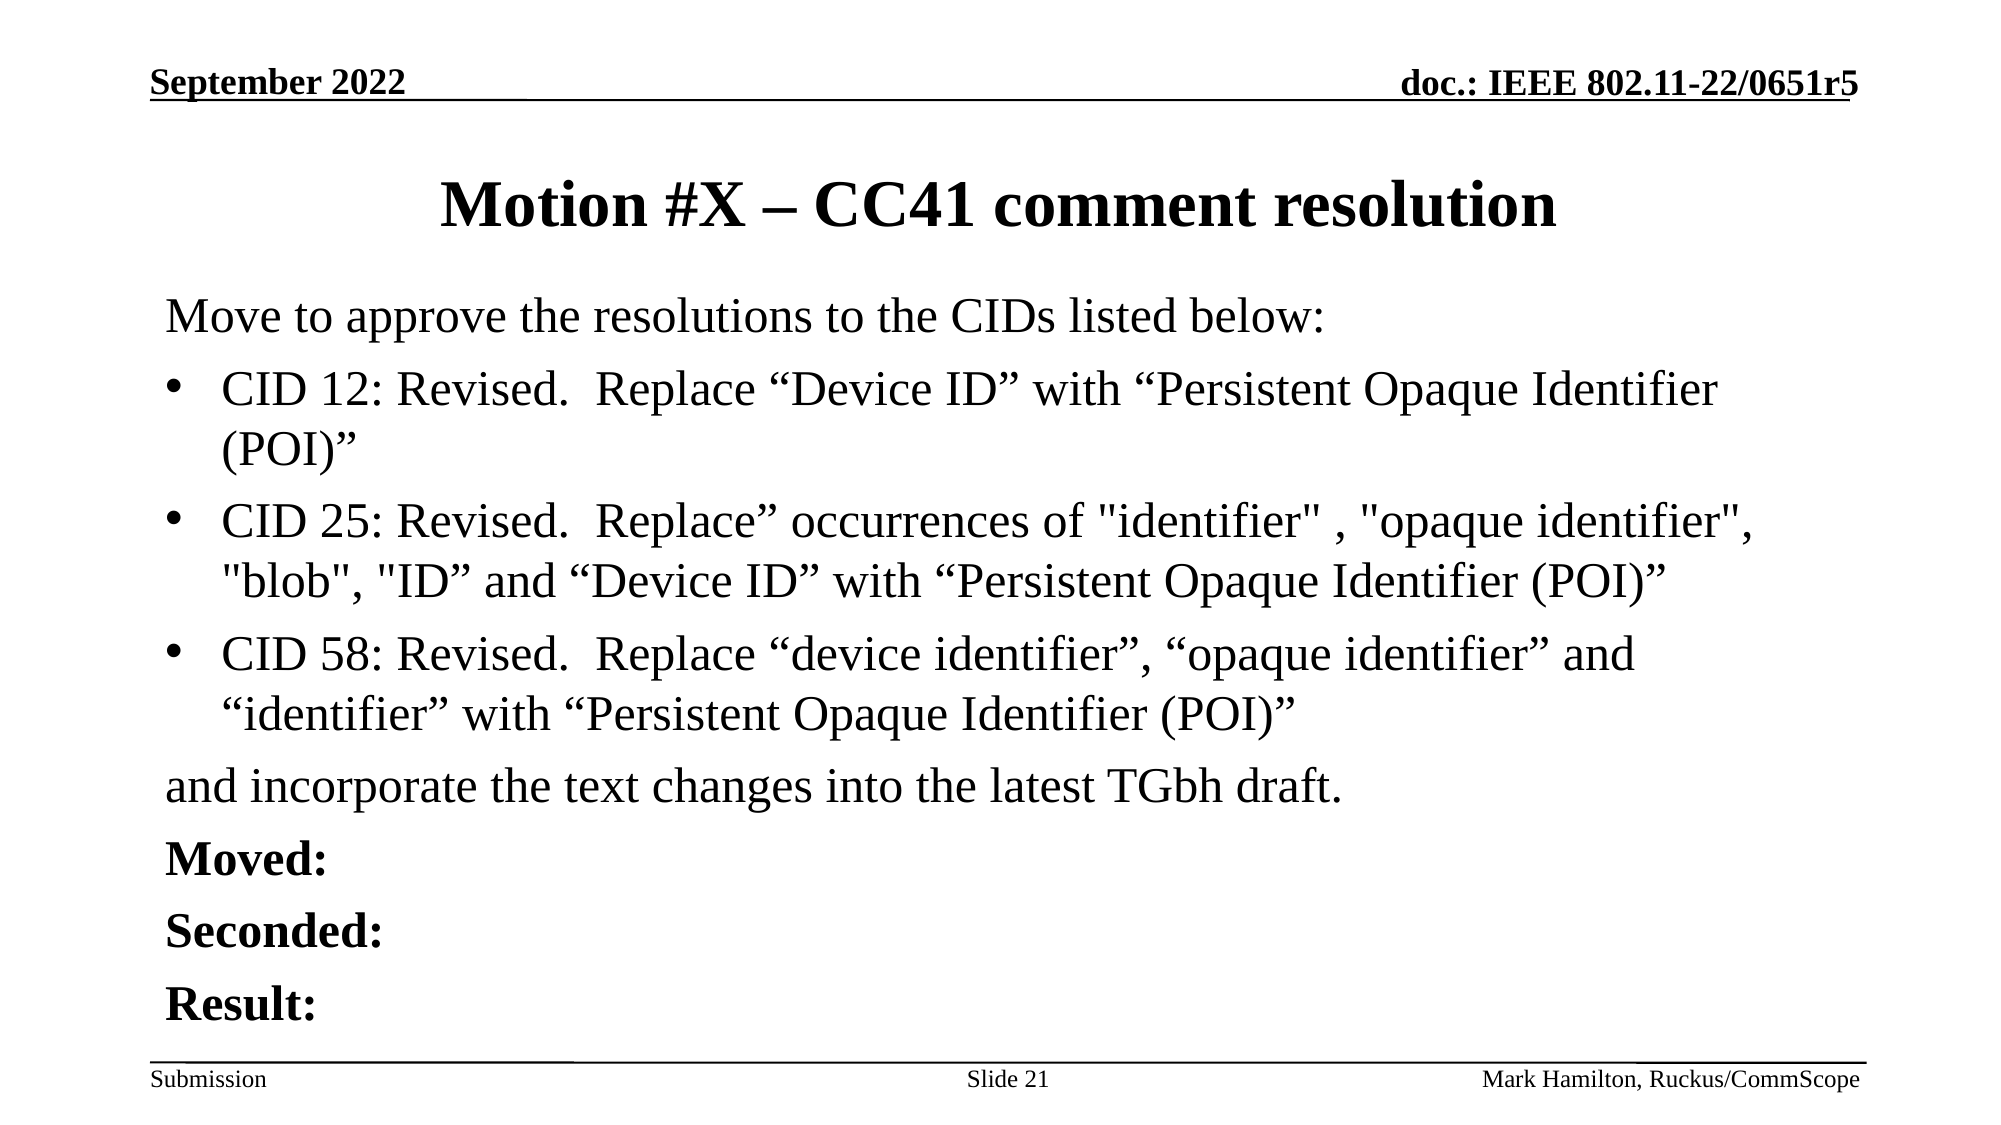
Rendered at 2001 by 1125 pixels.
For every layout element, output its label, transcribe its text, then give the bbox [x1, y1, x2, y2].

slide_number Slide 21 [950, 1061, 1067, 1123]
list Move to approve the resolutions to the CIDs listed below: CID 12: Revised. Replace “Device ID” with “Persistent Opaque Identifier (POI)” CID 25: Revised. Replace” occurrences of "identifier" , "opaque identifier", "blob", "ID” and “Device ID” with “Persistent Opaque Identifier (POI)” CID 58: Revised. Replace “device identifier”, “opaque identifier” and “identifier” with “Persistent Opaque Identifier (POI)” and incorporate the text changes into the latest TGbh draft. Moved: Seconded: Result: [149, 274, 1850, 950]
title Motion #X – CC41 comment resolution [149, 112, 1850, 274]
